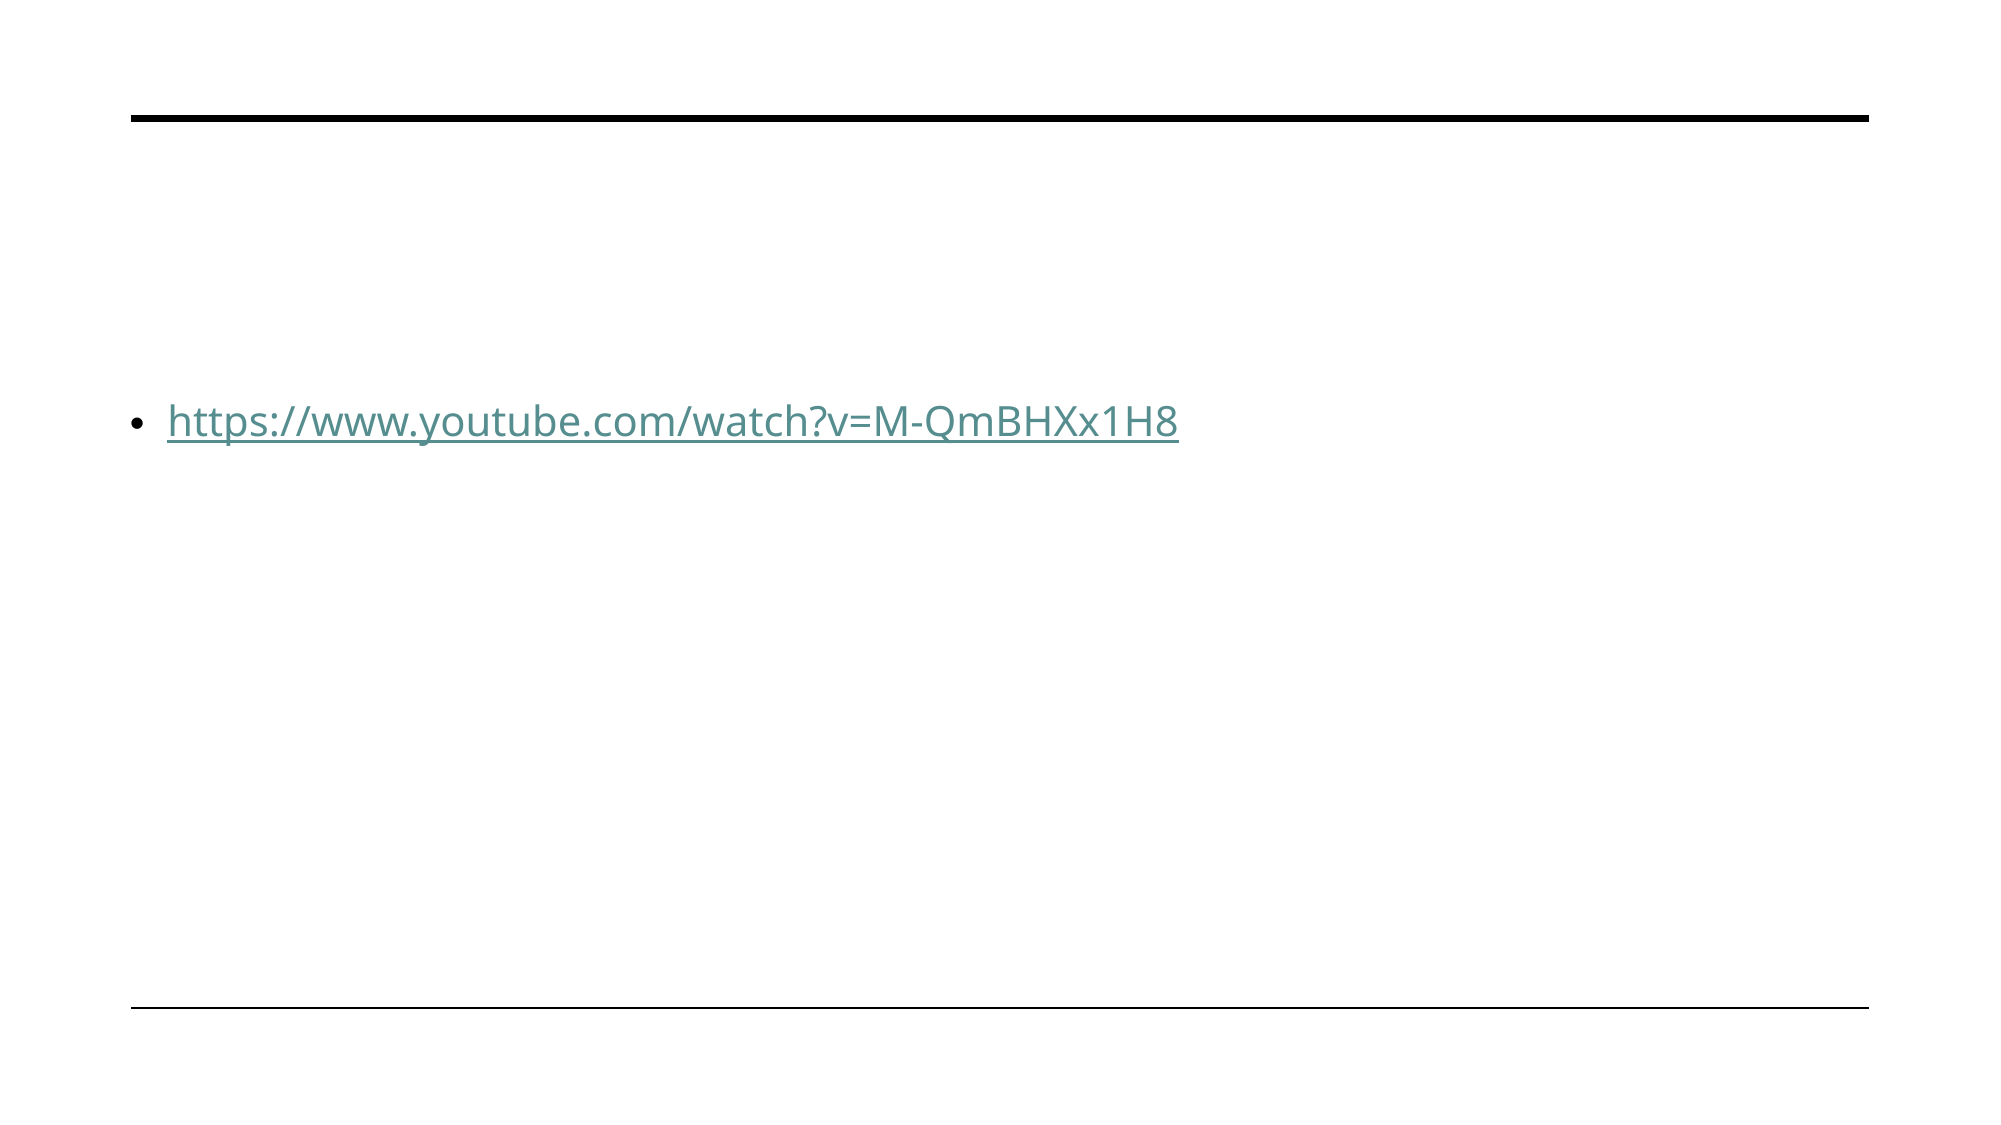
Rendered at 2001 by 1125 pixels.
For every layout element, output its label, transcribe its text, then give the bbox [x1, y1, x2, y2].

list https://www.youtube.com/watch?v=M-QmBHXx1H8 [114, 376, 1869, 973]
